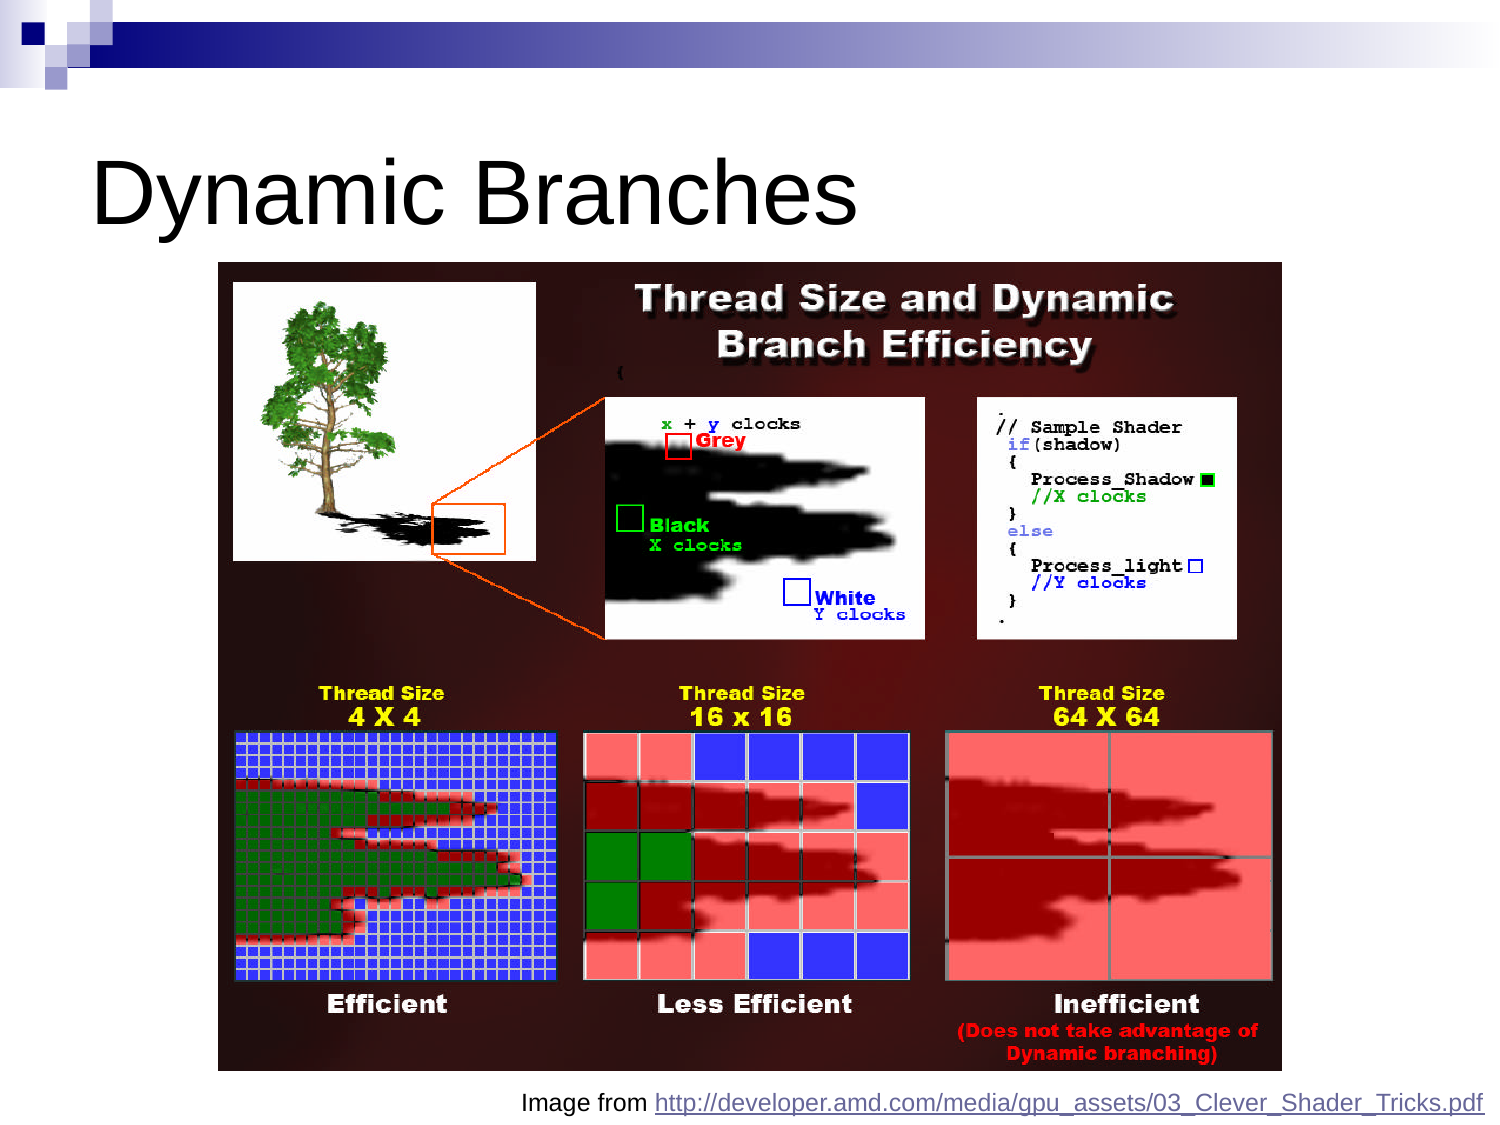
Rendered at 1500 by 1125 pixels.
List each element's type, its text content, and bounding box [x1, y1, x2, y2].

picture [218, 262, 1282, 1072]
title Dynamic Branches [75, 75, 1425, 300]
text_box Image from http://developer.amd.com/media/gpu_assets/03_Clever_Shader_Tricks.pdf [0, 1079, 1500, 1125]
